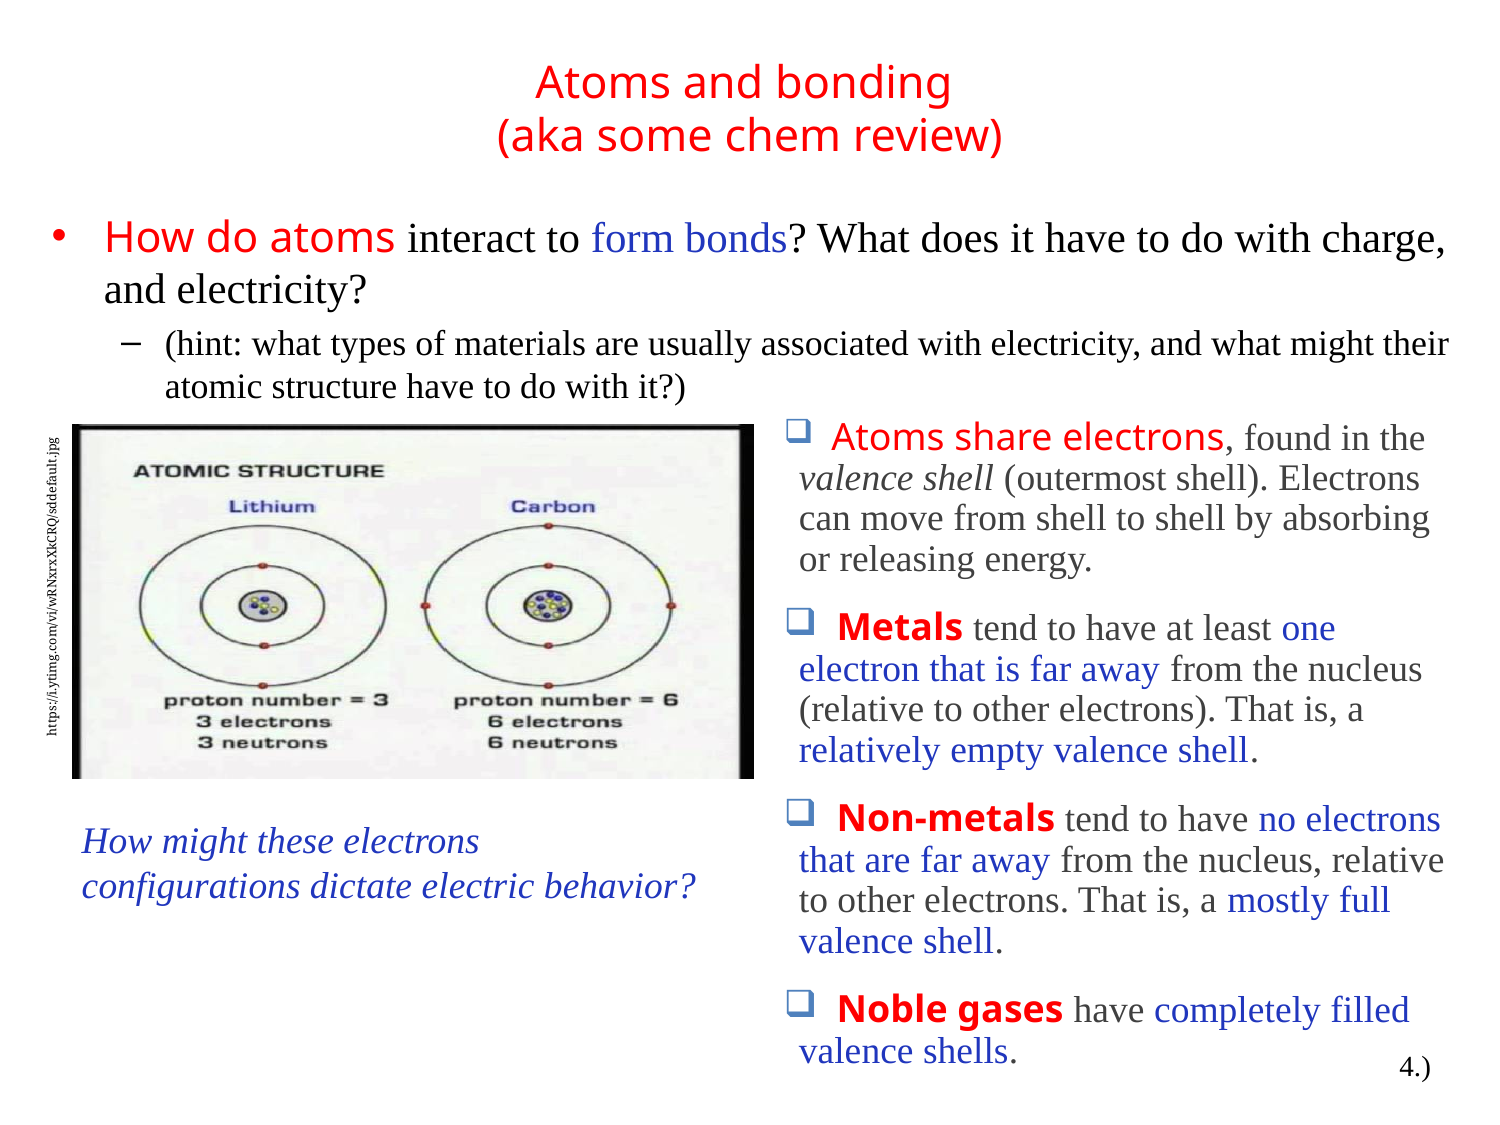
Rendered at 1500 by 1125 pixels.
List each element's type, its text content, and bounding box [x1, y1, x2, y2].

text_box How might these electrons configurations dictate electric behavior? [66, 808, 716, 914]
text_box 4.) [1384, 1039, 1461, 1090]
list How do atoms interact to form bonds? What does it have to do with charge, and electricity? (hint: what types of materials are usually associated with electricity, and what might their atomic structure have to do with it?) [36, 201, 1478, 414]
text_box https://i.ytimg.com/vi/wRNxrxXkCRQ/sddefault.jpg [36, 321, 67, 751]
title Atoms and bonding (aka some chem review) [75, 45, 1425, 169]
picture [72, 424, 754, 779]
text_box Atoms share electrons, found in the valence shell (outermost shell). Electrons can move from shell to shell by absorbing or releasing energy. Metals tend to have at least one electron that is far away from the nucleus (relative to other electrons). That is, a relatively empty valence shell. Non-metals tend to have no electrons that are far away from the nucleus, relative to other electrons. That is, a mostly full valence shell. Noble gases have completely filled valence shells. [784, 410, 1464, 1092]
